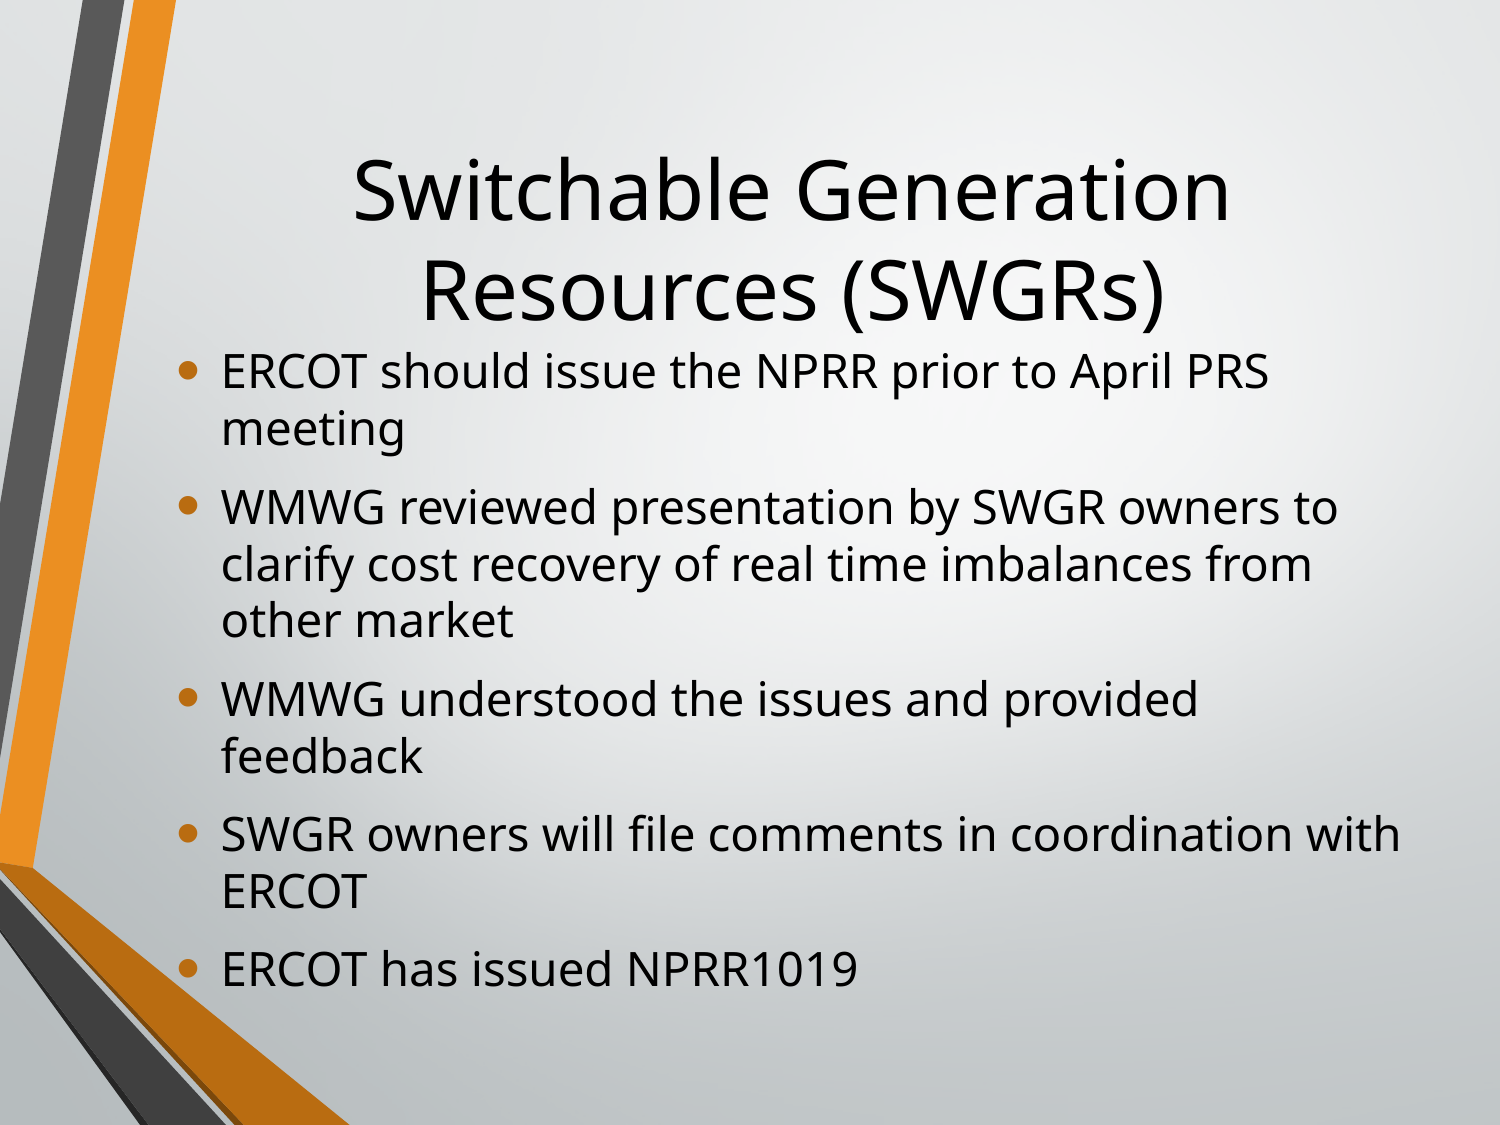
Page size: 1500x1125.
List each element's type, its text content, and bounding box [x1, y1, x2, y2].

list ERCOT should issue the NPRR prior to April PRS meeting WMWG reviewed presentation by SWGR owners to clarify cost recovery of real time imbalances from other market WMWG understood the issues and provided feedback SWGR owners will file comments in coordination with ERCOT ERCOT has issued NPRR1019 [161, 331, 1425, 1007]
title Switchable Generation Resources (SWGRs) [161, 75, 1425, 331]
